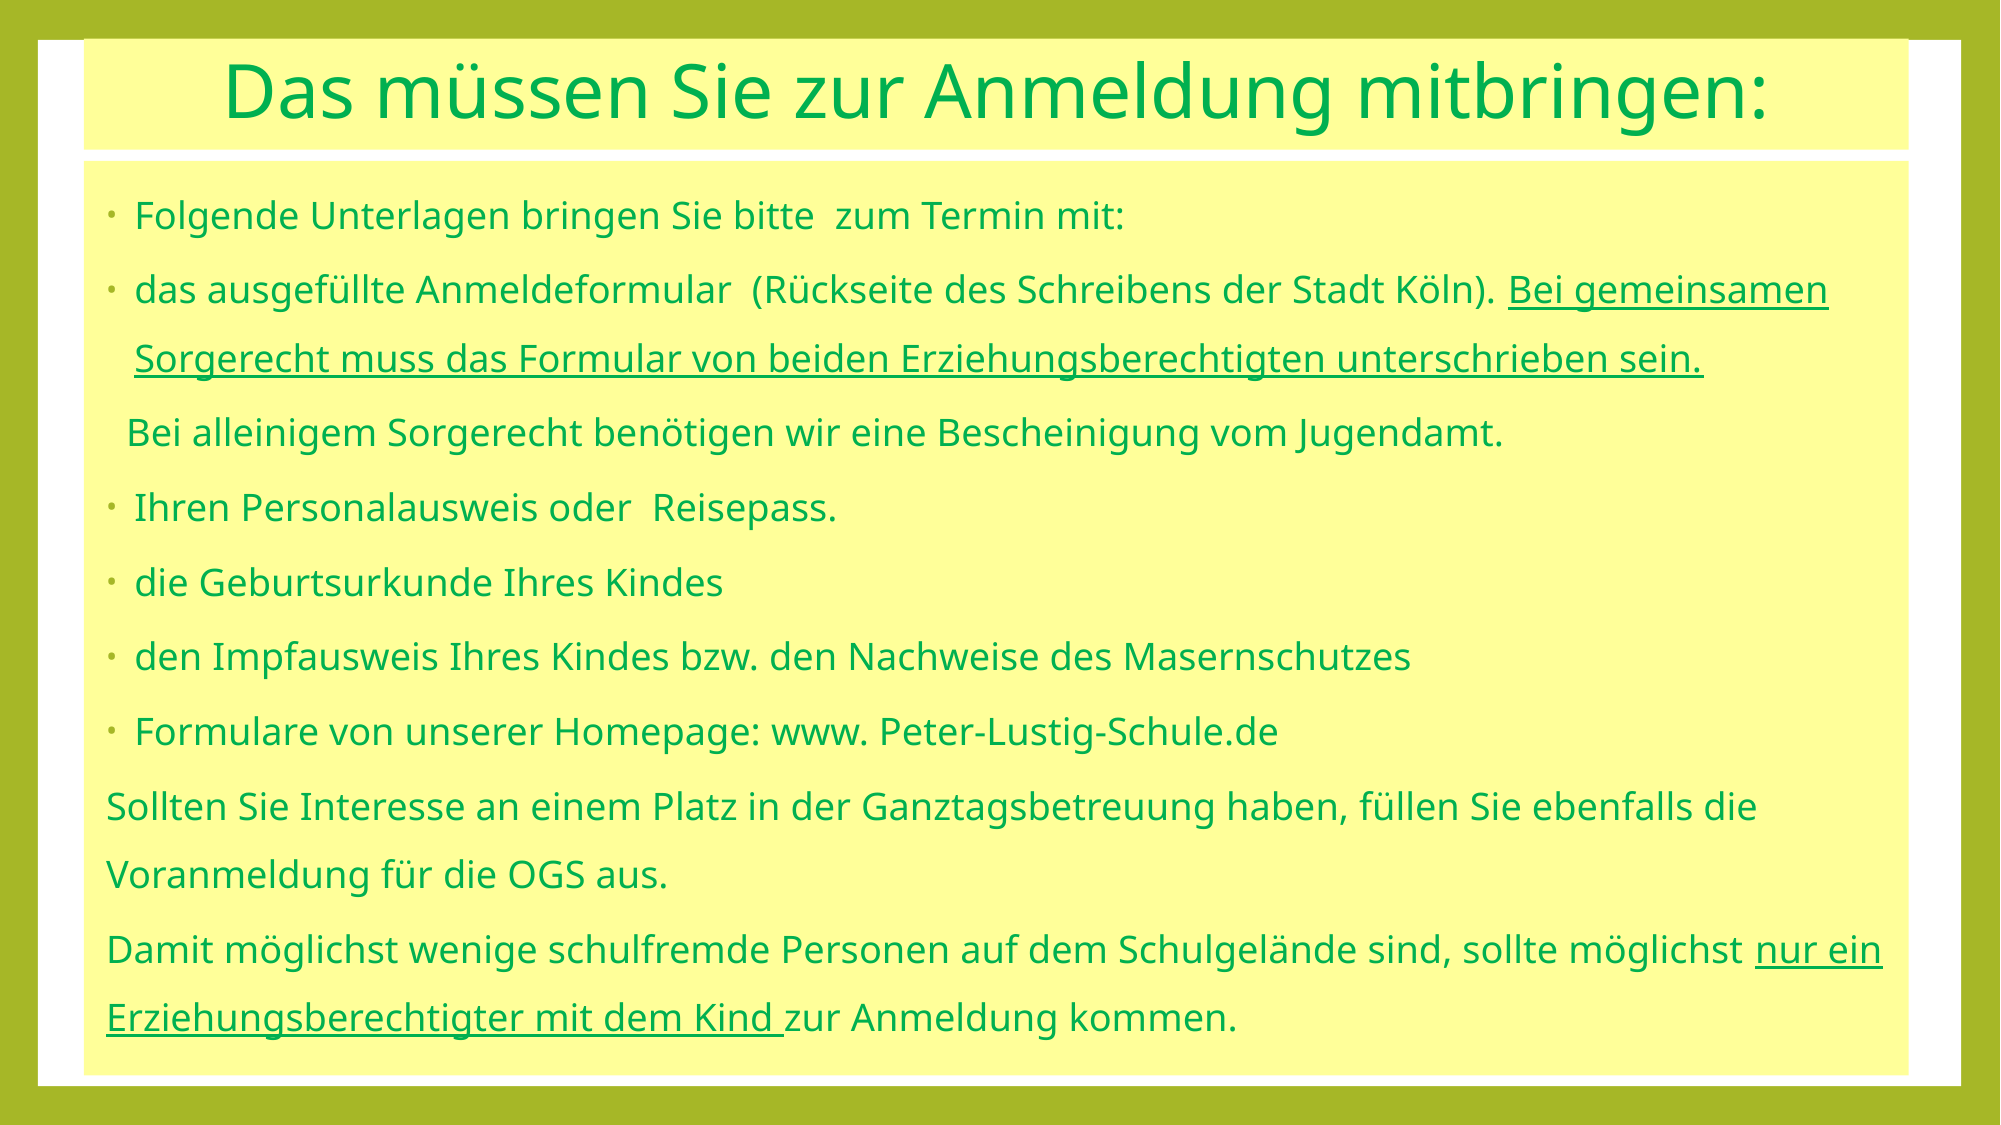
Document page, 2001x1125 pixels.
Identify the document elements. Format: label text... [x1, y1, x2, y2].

list Folgende Unterlagen bringen Sie bitte zum Termin mit: das ausgefüllte Anmeldeformular (Rückseite des Schreibens der Stadt Köln). Bei gemeinsamen Sorgerecht muss das Formular von beiden Erziehungsberechtigten unterschrieben sein. Bei alleinigem Sorgerecht benötigen wir eine Bescheinigung vom Jugendamt. Ihren Personalausweis oder Reisepass. die Geburtsurkunde Ihres Kindes den Impfausweis Ihres Kindes bzw. den Nachweise des Masernschutzes Formulare von unserer Homepage: www. Peter-Lustig-Schule.de Sollten Sie Interesse an einem Platz in der Ganztagsbetreuung haben, füllen Sie ebenfalls die Voranmeldung für die OGS aus. Damit möglichst wenige schulfremde Personen auf dem Schulgelände sind, sollte möglichst nur ein Erziehungsberechtigter mit dem Kind zur Anmeldung kommen. [83, 160, 1909, 1076]
title Das müssen Sie zur Anmeldung mitbringen: [83, 38, 1909, 150]
